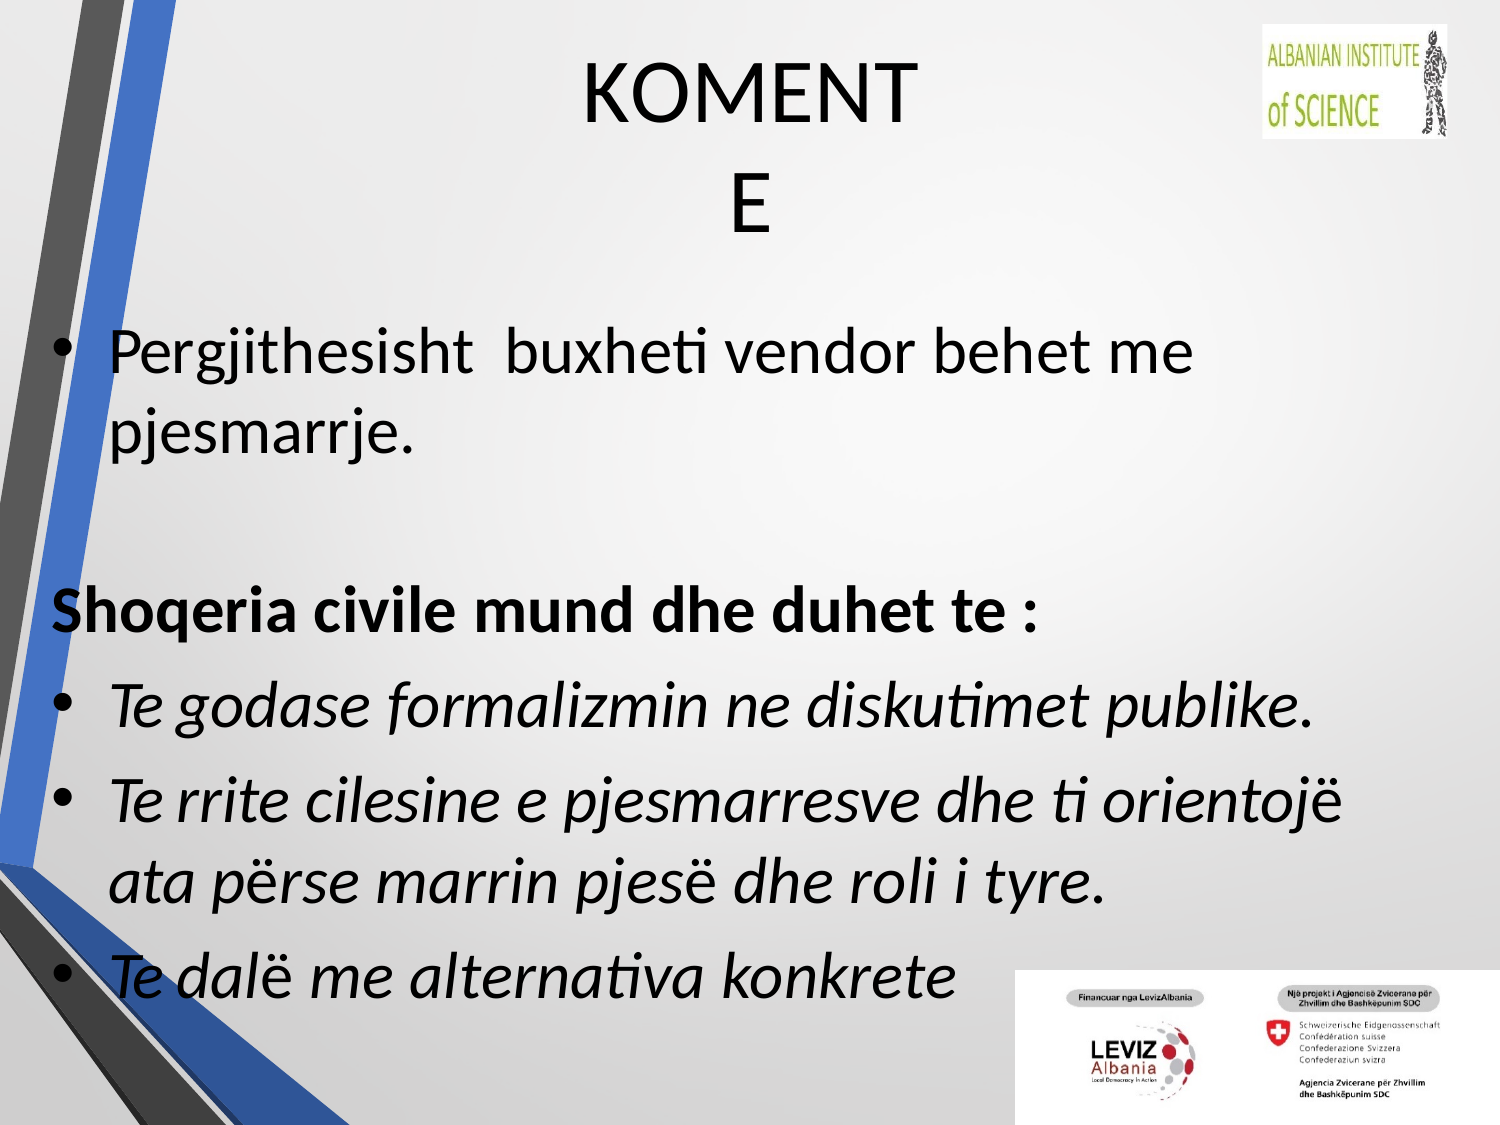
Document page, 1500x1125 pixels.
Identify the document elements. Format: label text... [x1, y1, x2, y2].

picture [1015, 970, 1500, 1125]
text_box [1262, 24, 1448, 139]
text_box Pergjithesisht buxheti vendor behet me pjesmarrje. Shoqeria civile mund dhe duhet te : Te godase formalizmin ne diskutimet publike. Te rrite cilesine e pjesmarresve dhe ti orientojë ata përse marrin pjesë dhe roli i tyre. Te dalë me alternativa konkrete [49, 303, 1390, 1013]
title KOMENTE [558, 27, 941, 251]
